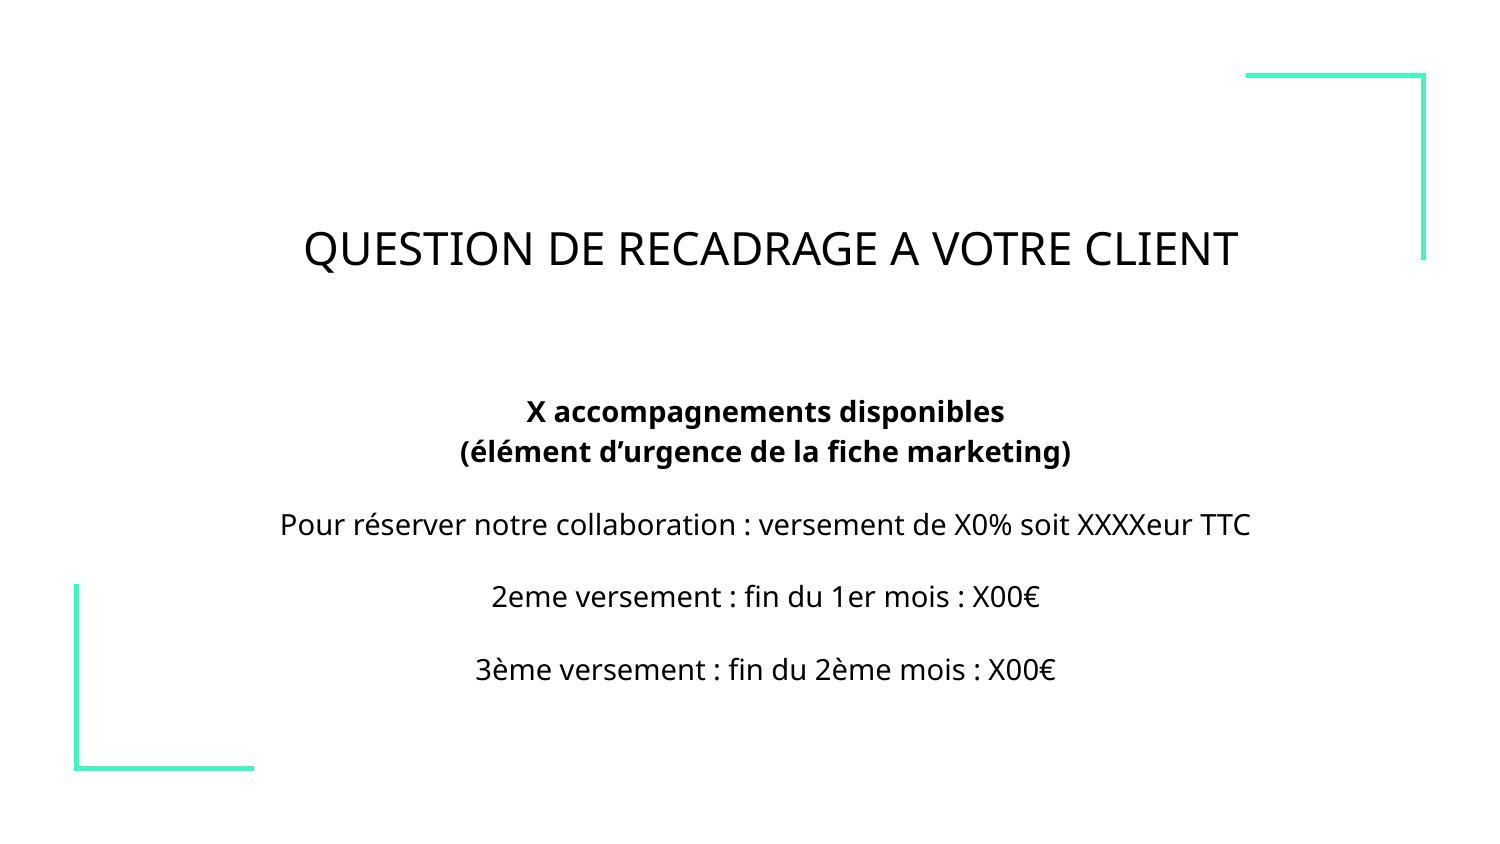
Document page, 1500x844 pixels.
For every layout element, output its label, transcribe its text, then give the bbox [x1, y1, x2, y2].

title QUESTION DE RECADRAGE A VOTRE CLIENT [126, 121, 1417, 373]
title X accompagnements disponibles (élément d’urgence de la fiche marketing) Pour réserver notre collaboration : versement de X0% soit XXXXeur TTC 2eme versement : fin du 1er mois : X00€ 3ème versement : fin du 2ème mois : X00€ [246, 551, 1286, 743]
